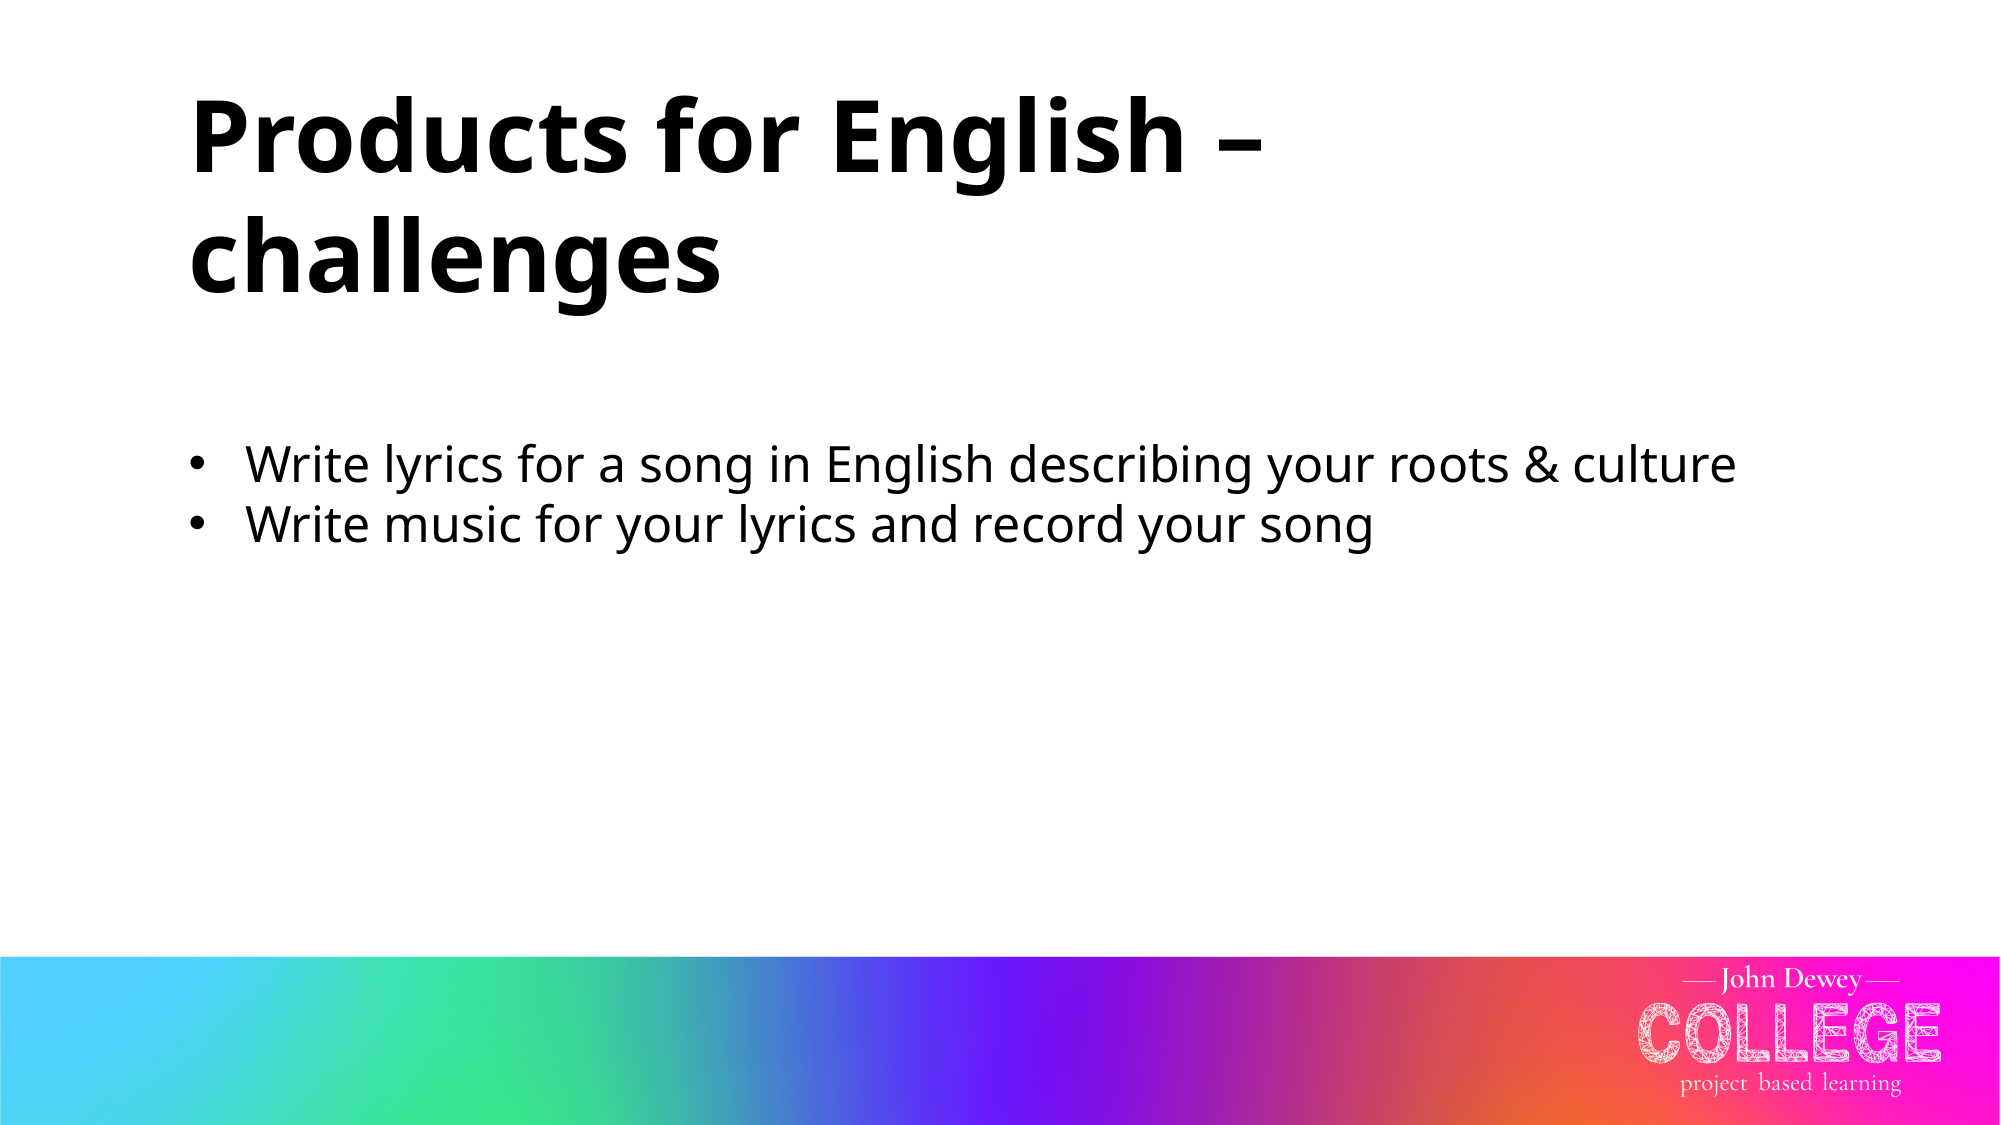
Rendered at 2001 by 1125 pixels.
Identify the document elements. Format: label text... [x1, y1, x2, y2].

text_box Products for English – challenges Write lyrics for a song in English describing your roots & culture Write music for your lyrics and record your song [173, 65, 1827, 561]
picture [0, 956, 2000, 1125]
